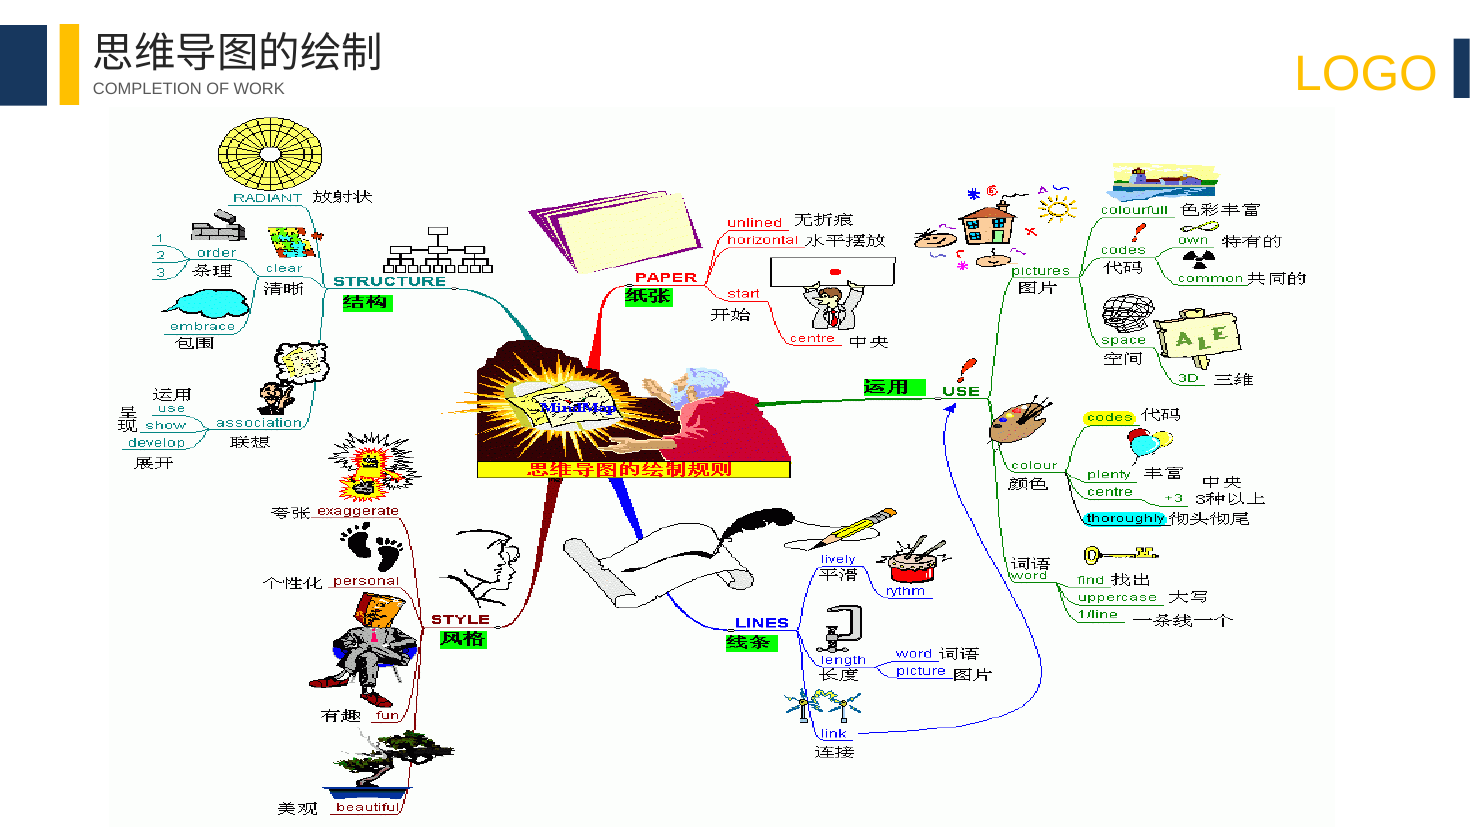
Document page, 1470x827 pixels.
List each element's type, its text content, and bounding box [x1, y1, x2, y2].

picture [109, 107, 1335, 827]
text_box COMPLETION OF WORK [92, 77, 357, 98]
text_box 思维导图的绘制 [92, 25, 488, 76]
text_box [0, 23, 49, 108]
text_box [1452, 37, 1470, 100]
text_box LOGO [1283, 35, 1470, 107]
text_box [57, 22, 81, 107]
